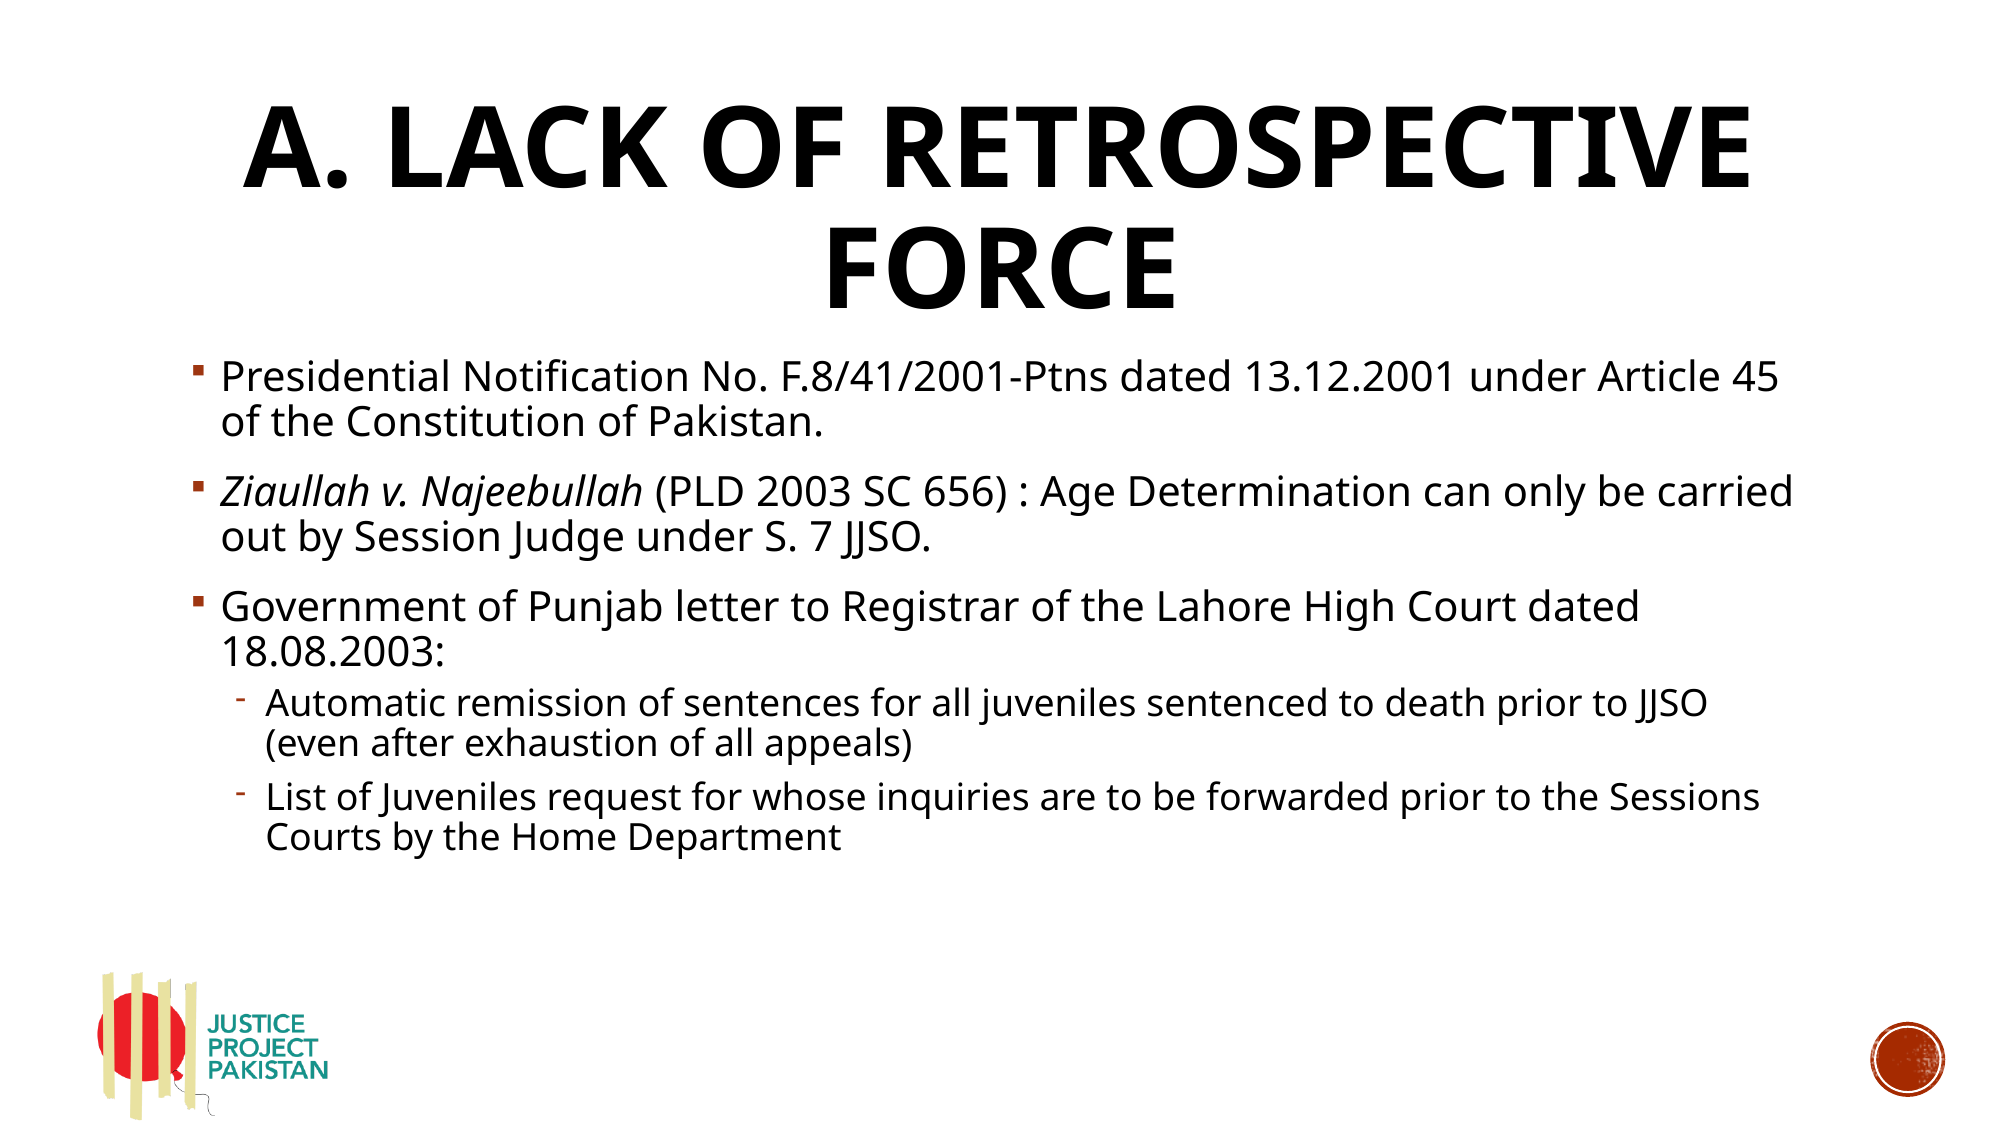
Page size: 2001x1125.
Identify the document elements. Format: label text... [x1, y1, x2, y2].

list Presidential Notification No. F.8/41/2001-Ptns dated 13.12.2001 under Article 45 of the Constitution of Pakistan. Ziaullah v. Najeebullah (PLD 2003 SC 656) : Age Determination can only be carried out by Session Judge under S. 7 JJSO. Government of Punjab letter to Registrar of the Lahore High Court dated 18.08.2003: Automatic remission of sentences for all juveniles sentenced to death prior to JJSO (even after exhaustion of all appeals) List of Juveniles request for whose inquiries are to be forwarded prior to the Sessions Courts by the Home Department [175, 348, 1826, 1013]
title A. Lack of Retrospective Force [175, 79, 1826, 344]
picture [88, 946, 338, 1125]
